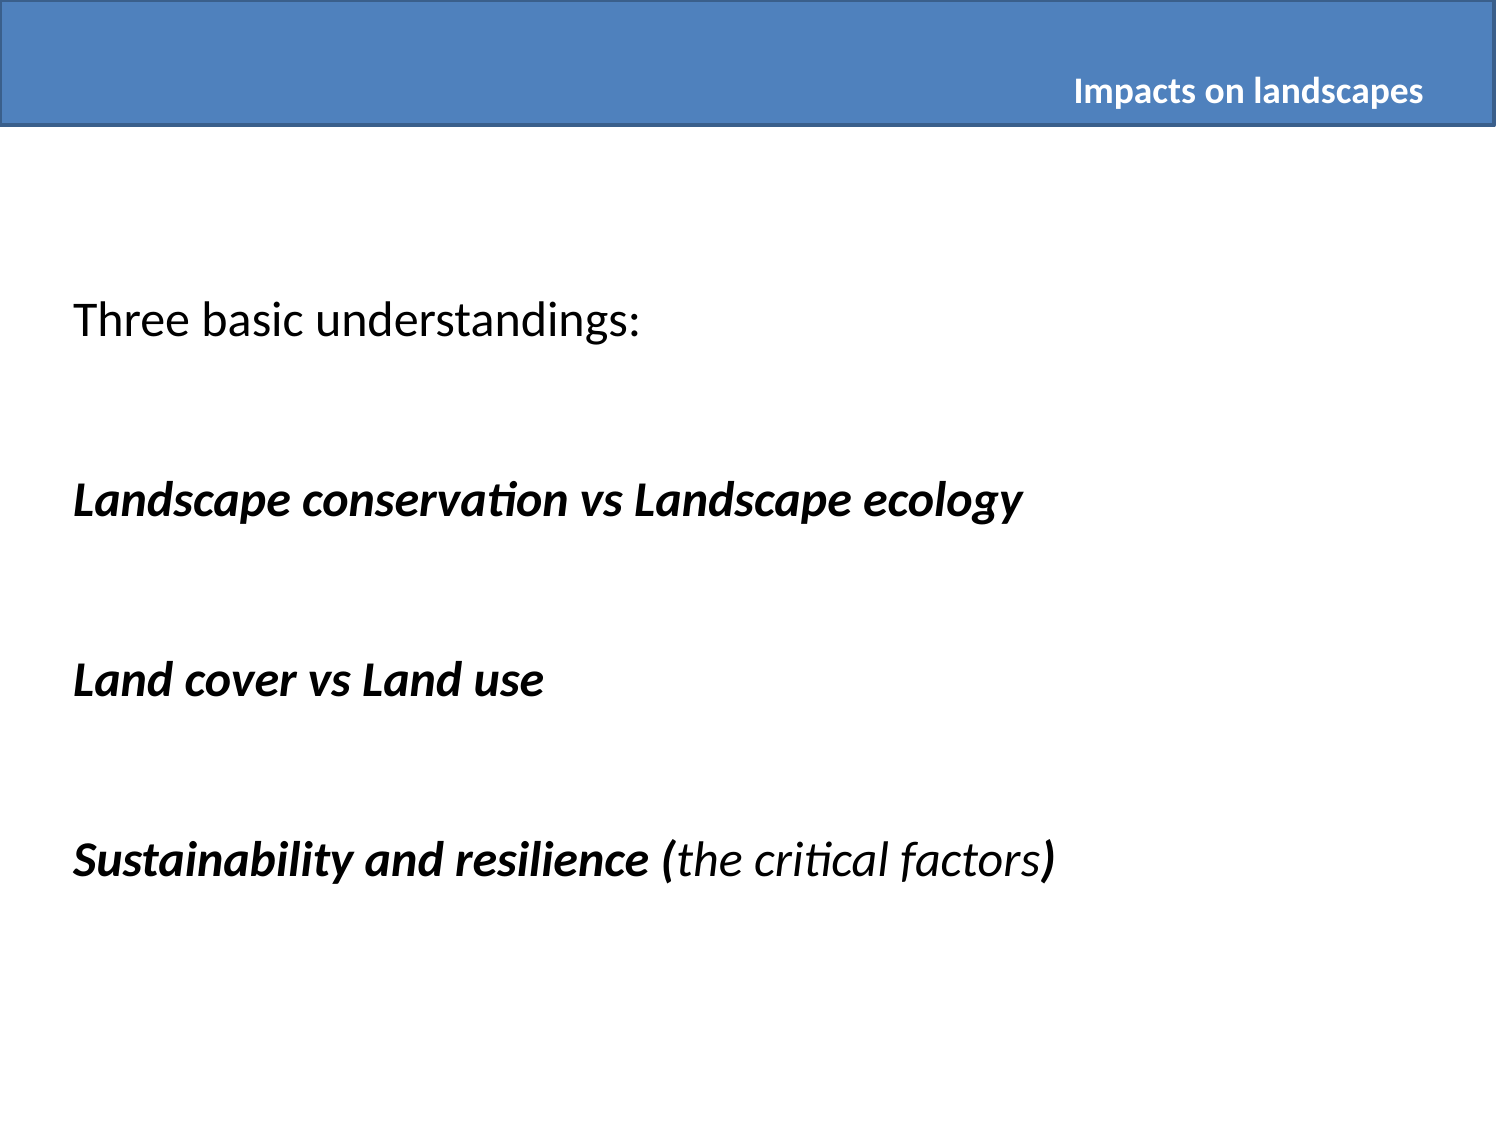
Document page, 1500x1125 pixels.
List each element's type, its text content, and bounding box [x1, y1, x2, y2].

text_box Impacts on landscapes [1058, 59, 1448, 119]
text_box Three basic understandings: Landscape conservation vs Landscape ecology Land cover vs Land use Sustainability and resilience (the critical factors) [58, 278, 1394, 894]
